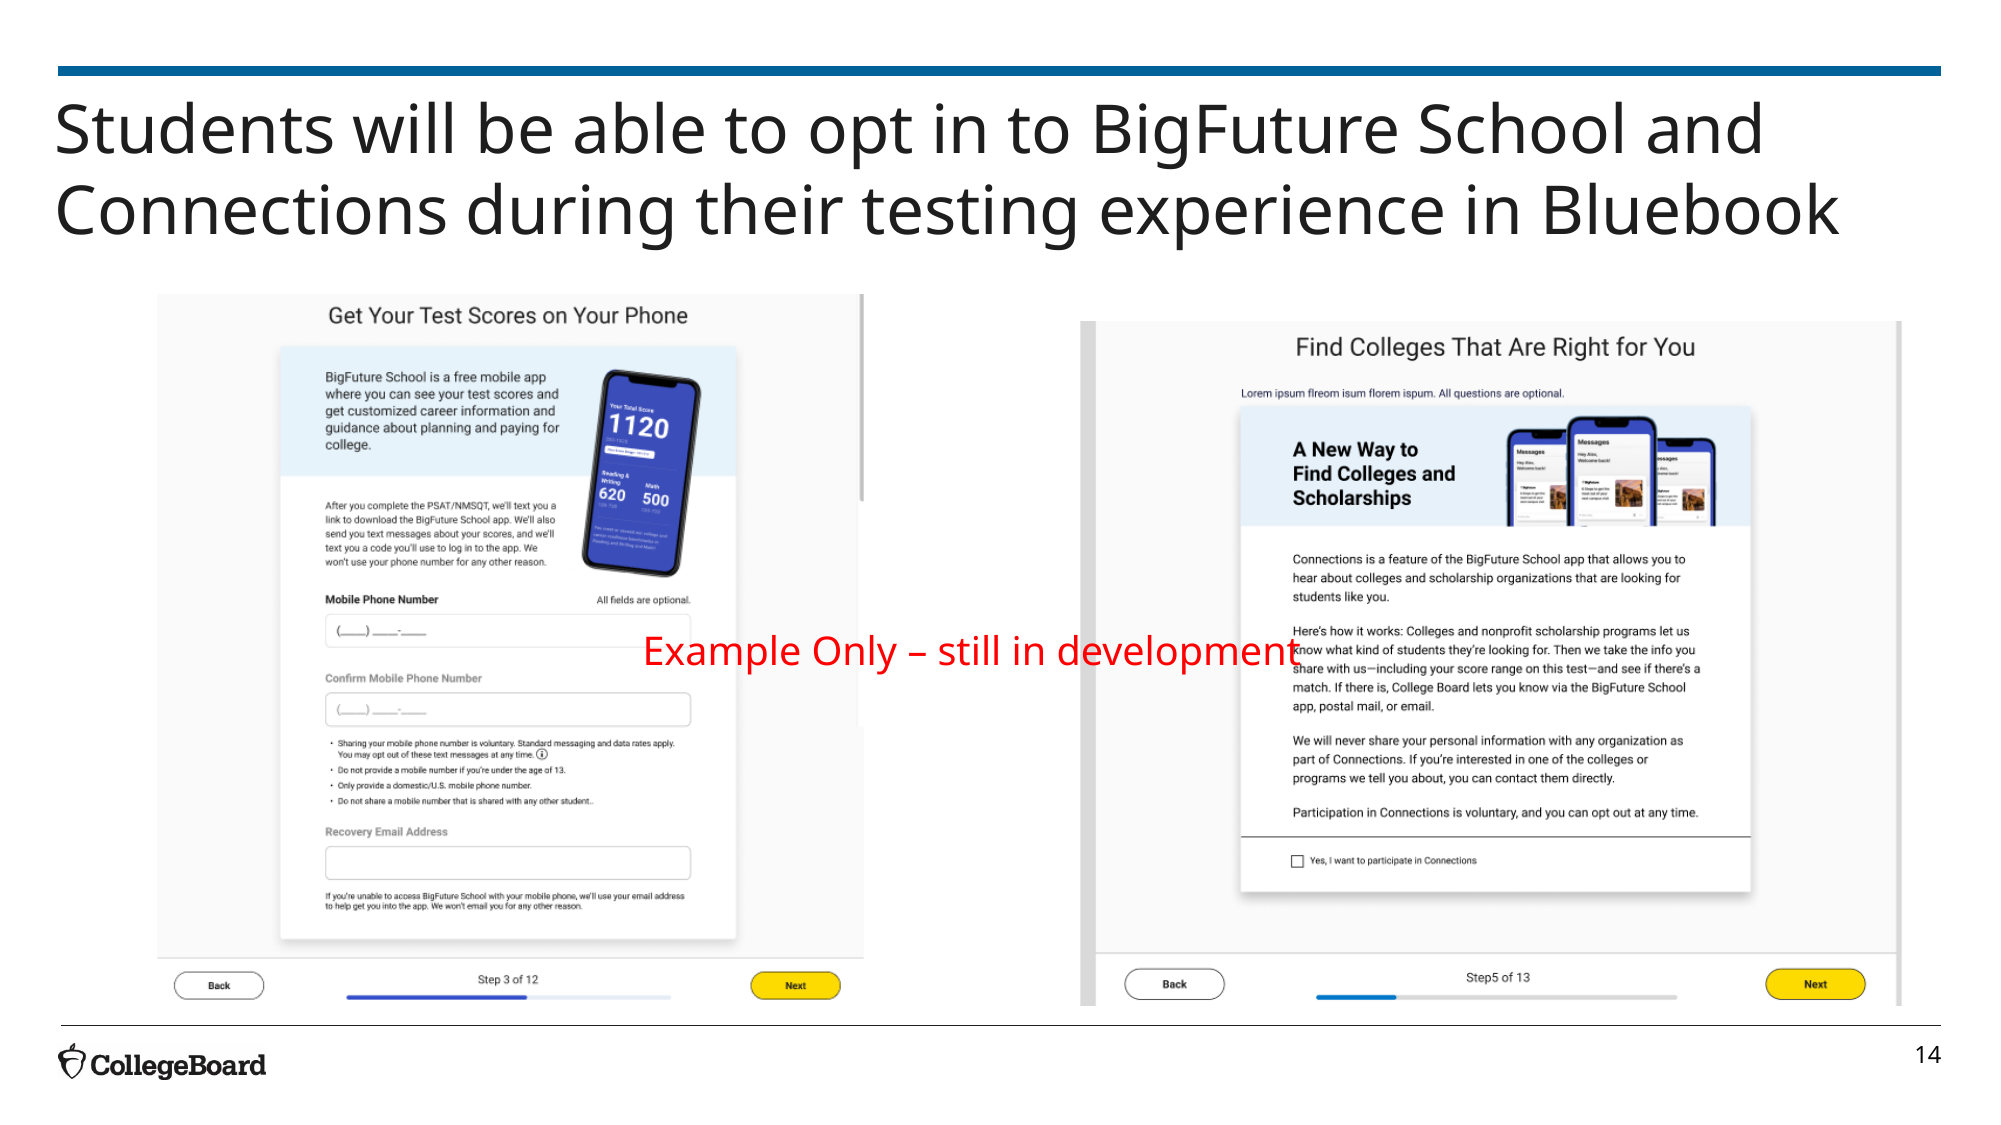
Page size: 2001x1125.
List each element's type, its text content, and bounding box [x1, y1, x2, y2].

text_box Example Only – still in development [870, 620, 1075, 679]
picture [58, 1043, 266, 1080]
picture [1080, 321, 1902, 1006]
picture [156, 293, 864, 1006]
title Students will be able to opt in to BigFuture School and Connections during their testing experience in Bluebook [54, 85, 1946, 154]
